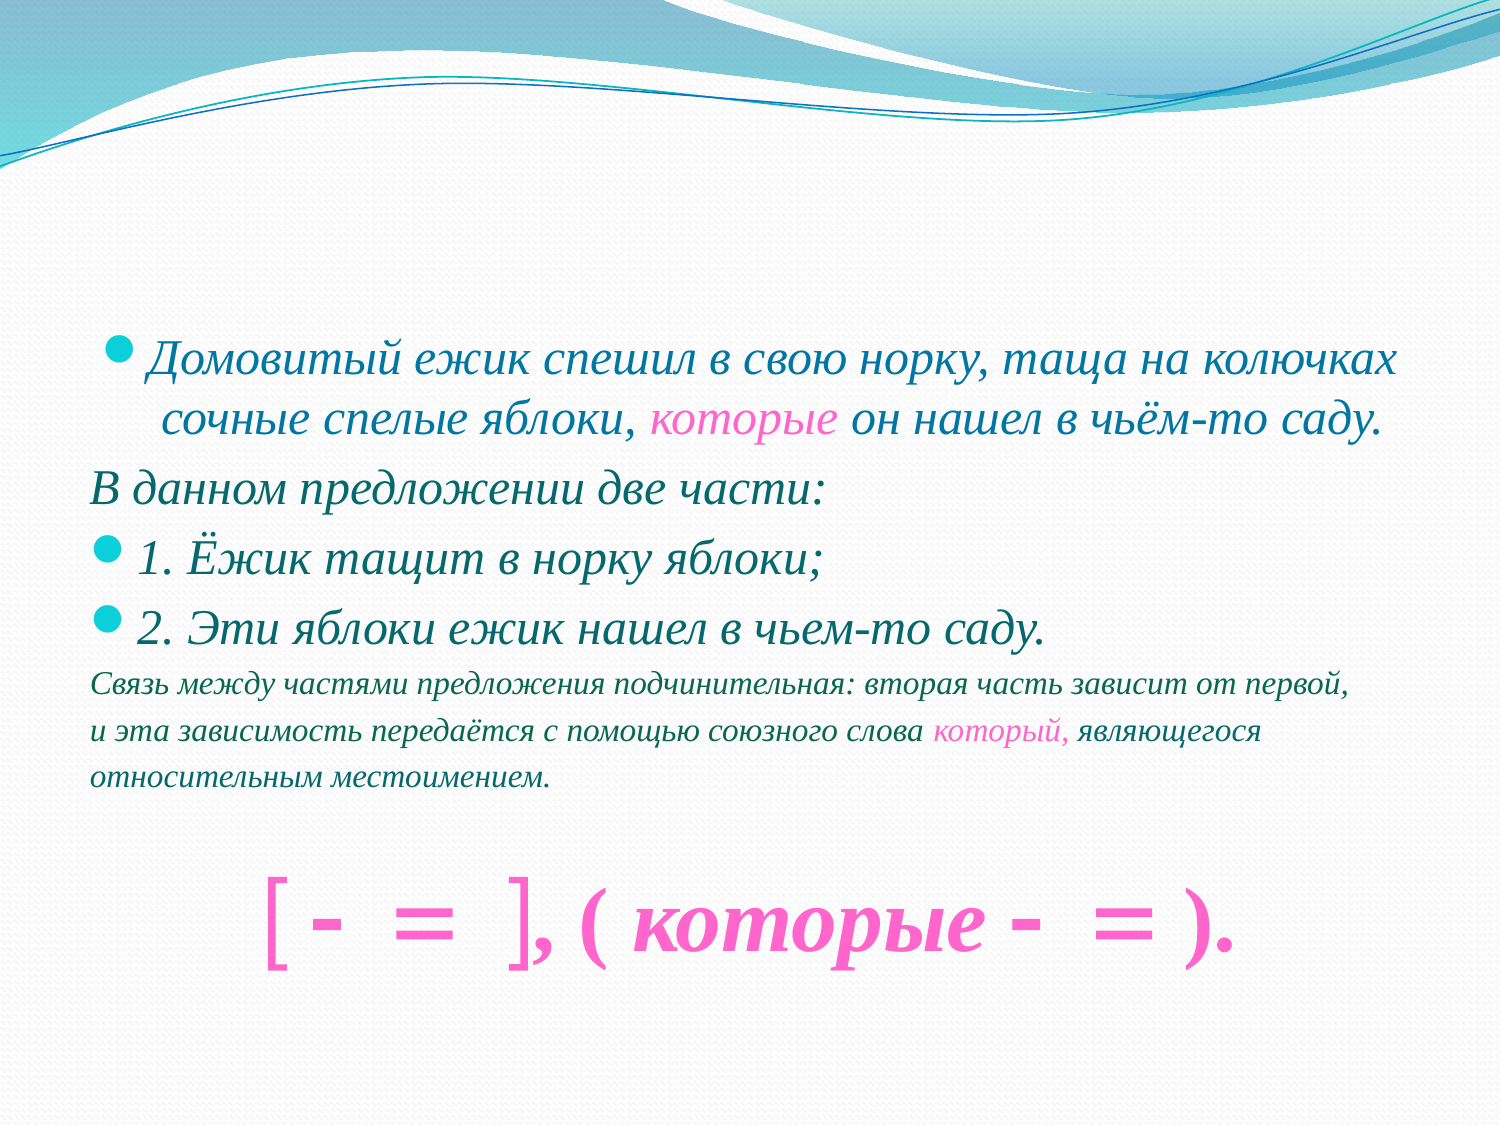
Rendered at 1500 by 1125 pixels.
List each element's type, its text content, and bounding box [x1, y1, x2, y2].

list Домовитый ежик спешил в свою норку, таща на колючках сочные спелые яблоки, которые он нашел в чьём-то саду. В данном предложении две части: 1. Ёжик тащит в норку яблоки; 2. Эти яблоки ежик нашел в чьем-то саду. Связь между частями предложения подчинительная: вторая часть зависит от первой, и эта зависимость передаётся с помощью союзного слова который, являющегося относительным местоимением.    , ( которые   ). [75, 317, 1425, 1038]
